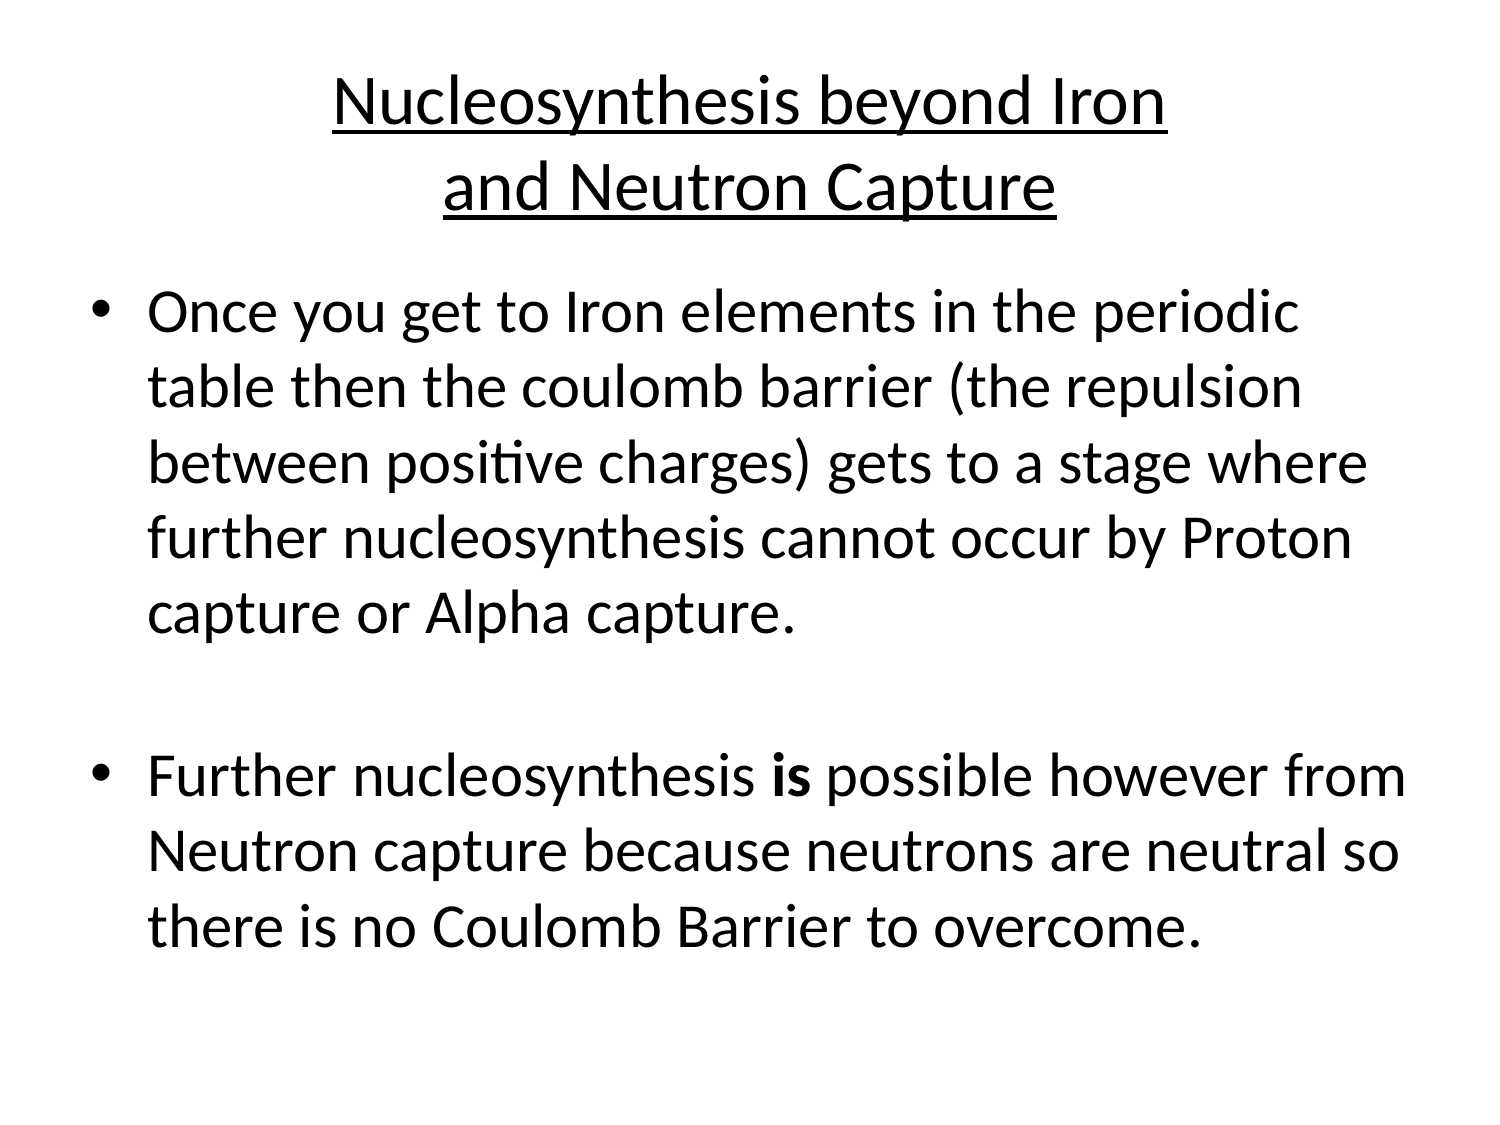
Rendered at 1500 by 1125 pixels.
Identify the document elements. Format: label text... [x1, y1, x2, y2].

list Once you get to Iron elements in the periodic table then the coulomb barrier (the repulsion between positive charges) gets to a stage where further nucleosynthesis cannot occur by Proton capture or Alpha capture. Further nucleosynthesis is possible however from Neutron capture because neutrons are neutral so there is no Coulomb Barrier to overcome. [75, 262, 1425, 1005]
title Nucleosynthesis beyond Iron and Neutron Capture [75, 45, 1425, 233]
